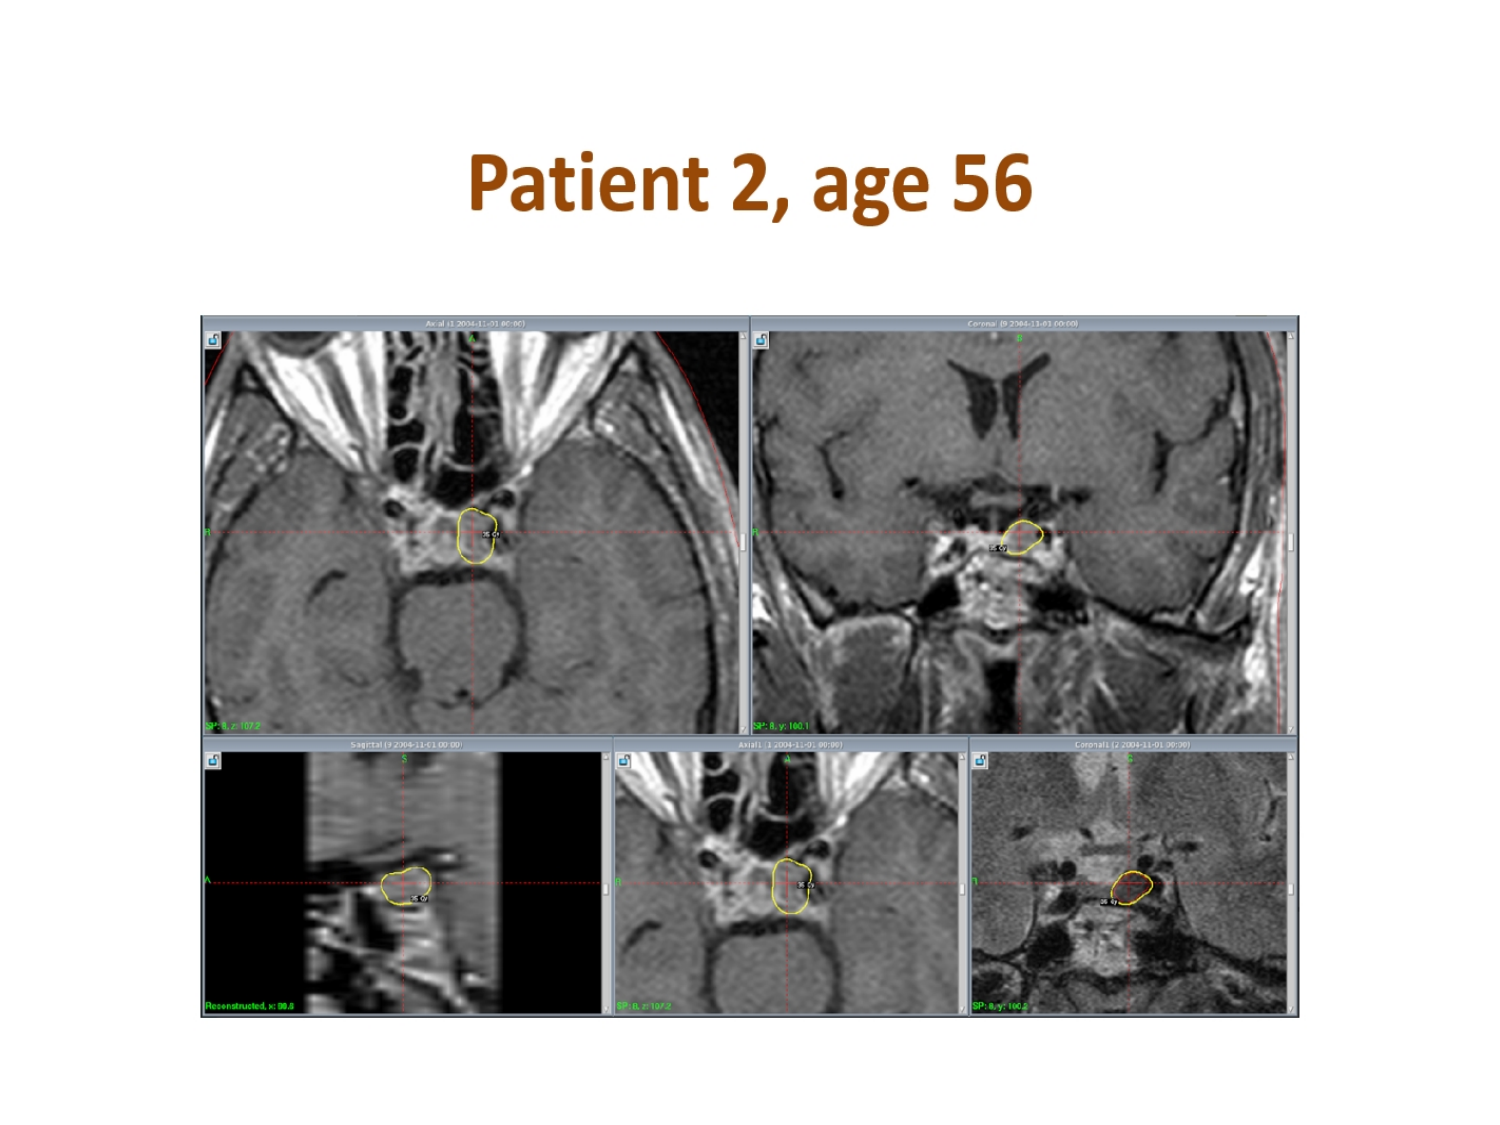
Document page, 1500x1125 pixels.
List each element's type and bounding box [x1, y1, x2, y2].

list [74, 44, 1426, 1125]
